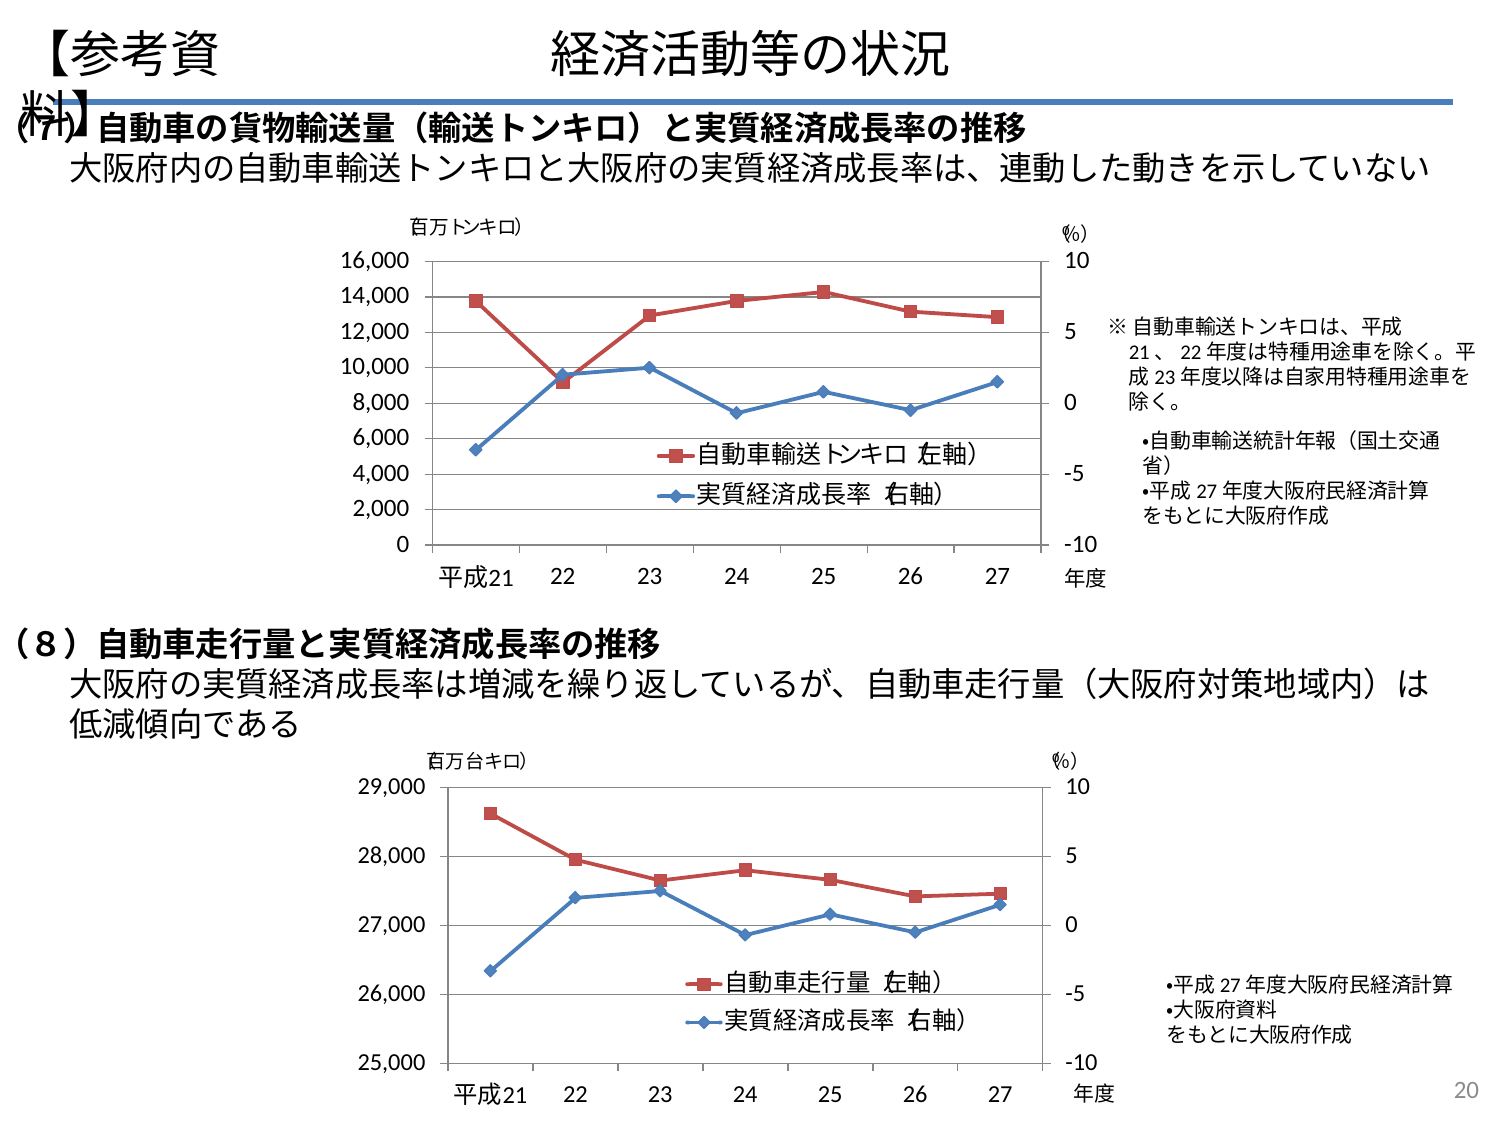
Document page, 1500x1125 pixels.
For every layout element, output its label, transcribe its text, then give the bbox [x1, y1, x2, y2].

text_box ※自動車輸送トンキロは、平成21、22年度は特種用途車を除く。平成23年度以降は自家用特種用途車を除く。 [1133, 306, 1495, 421]
picture [336, 207, 1129, 603]
text_box 経済活動等の状況 [313, 15, 1313, 90]
text_box （８）自動車走行量と実質経済成長率の推移 大阪府の実質経済成長率は増減を繰り返しているが、自動車走行量（大阪府対策地域内）は低減傾向である [0, 621, 1459, 728]
slide_number 19 [1433, 1058, 1495, 1119]
text_box ・自動車輸送統計年報（国土交通省） ・平成27年度大阪府民経済計算 をもとに大阪府作成 [1133, 421, 1495, 536]
text_box 【参考資料】 [5, 15, 313, 105]
text_box （７）自動車の貨物輸送量（輸送トンキロ）と実質経済成長率の推移 大阪府内の自動車輸送トンキロと大阪府の実質経済成長率は、連動した動きを示していない [0, 105, 1459, 244]
picture [354, 735, 1129, 1117]
text_box ・平成27年度大阪府民経済計算 ・大阪府資料 をもとに大阪府作成 [1151, 964, 1483, 1054]
